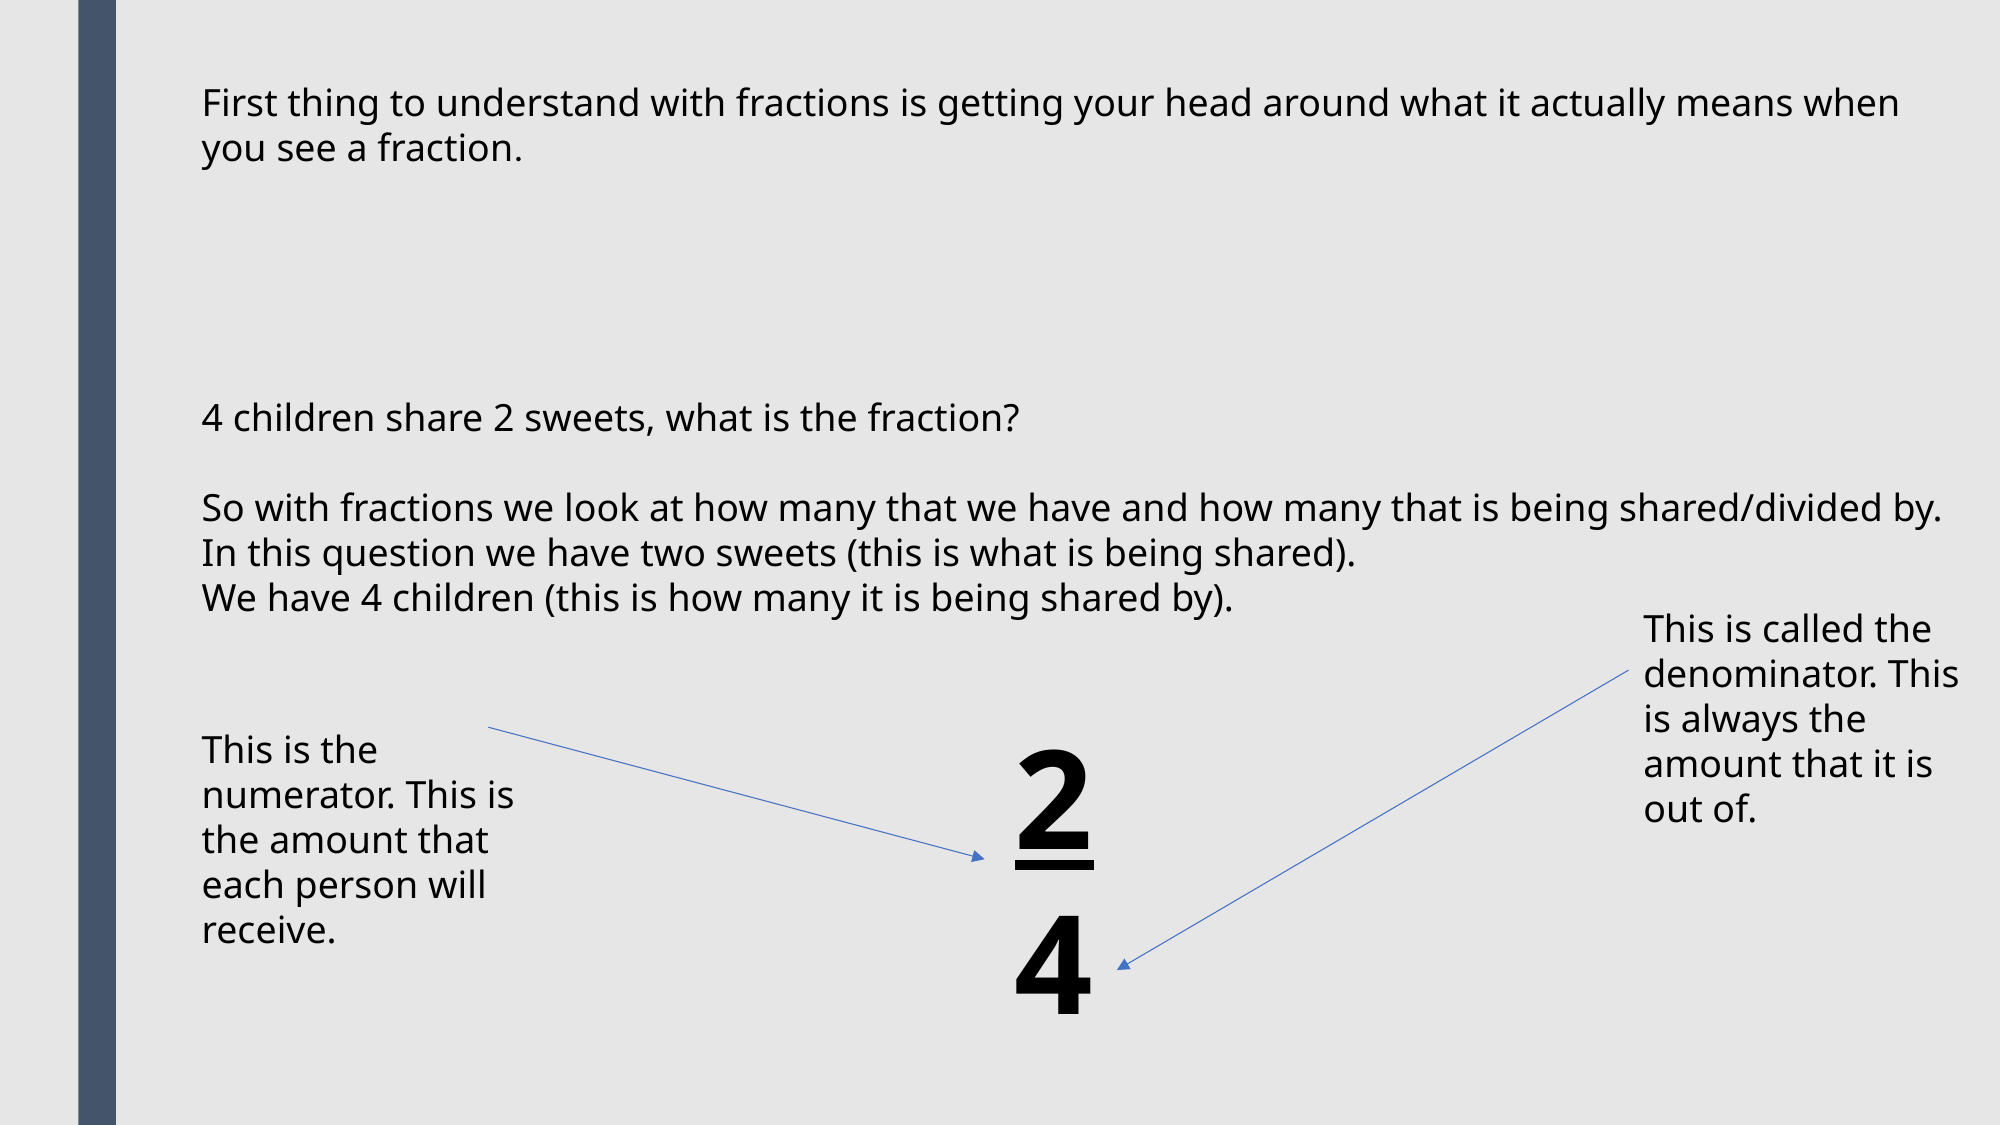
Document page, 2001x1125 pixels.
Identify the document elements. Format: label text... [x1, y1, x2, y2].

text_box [1116, 670, 1629, 971]
text_box 2 4 [999, 704, 1117, 1050]
text_box First thing to understand with fractions is getting your head around what it actually means when you see a fraction. 4 children share 2 sweets, what is the fraction? So with fractions we look at how many that we have and how many that is being shared/divided by. In this question we have two sweets (this is what is being shared). We have 4 children (this is how many it is being shared by). [186, 72, 1984, 717]
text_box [488, 727, 985, 860]
text_box This is the numerator. This is the amount that each person will receive. [186, 719, 550, 959]
text_box This is called the denominator. This is always the amount that it is out of. [1628, 597, 1984, 838]
